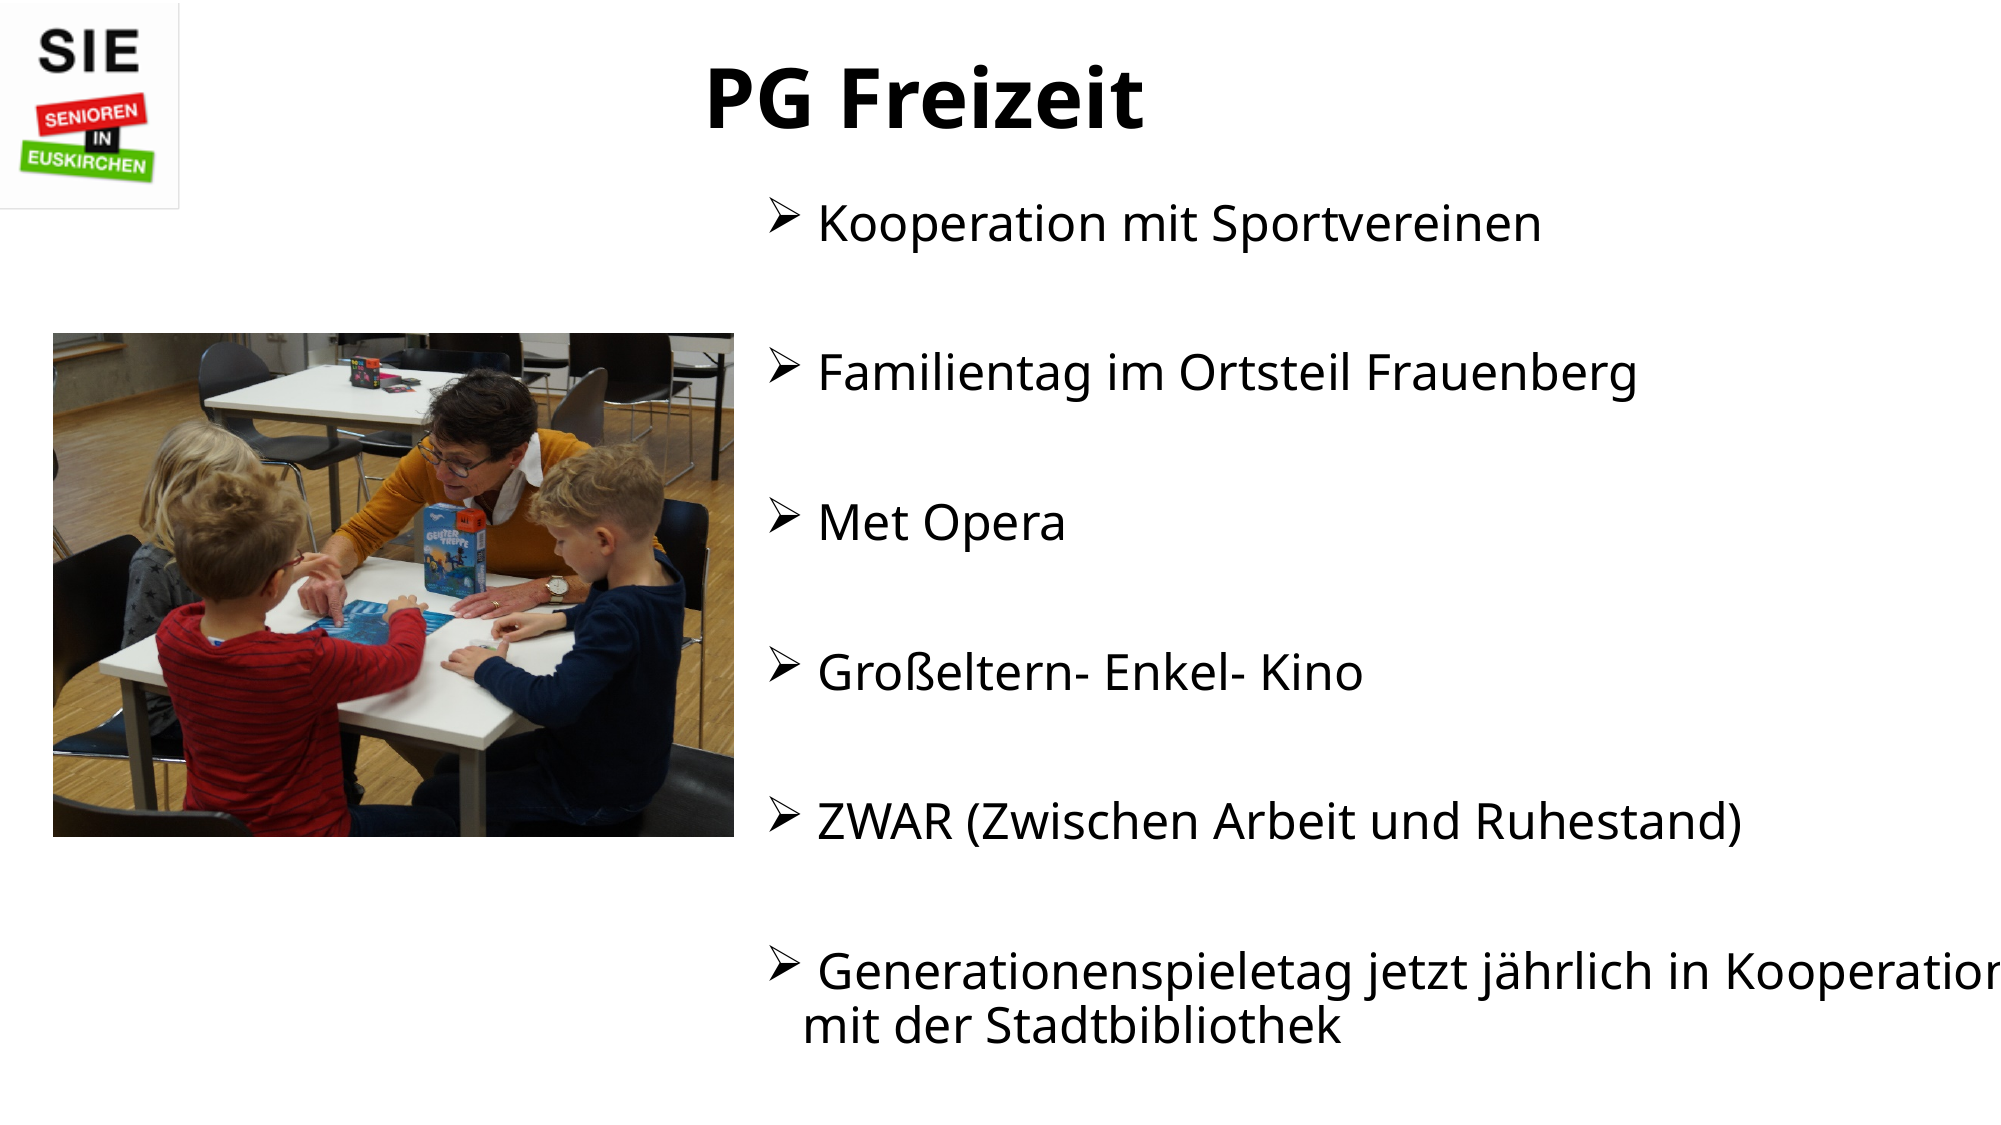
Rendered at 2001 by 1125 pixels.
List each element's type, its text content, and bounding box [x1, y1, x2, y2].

picture [53, 333, 734, 837]
text_box PG Freizeit [249, 49, 1600, 191]
picture [0, 3, 181, 211]
text_box Kooperation mit Sportvereinen Familientag im Ortsteil Frauenberg Met Opera Großeltern- Enkel- Kino ZWAR (Zwischen Arbeit und Ruhestand) Generationenspieletag jetzt jährlich in Kooperation mit der Stadtbibliothek [749, 190, 2000, 1125]
